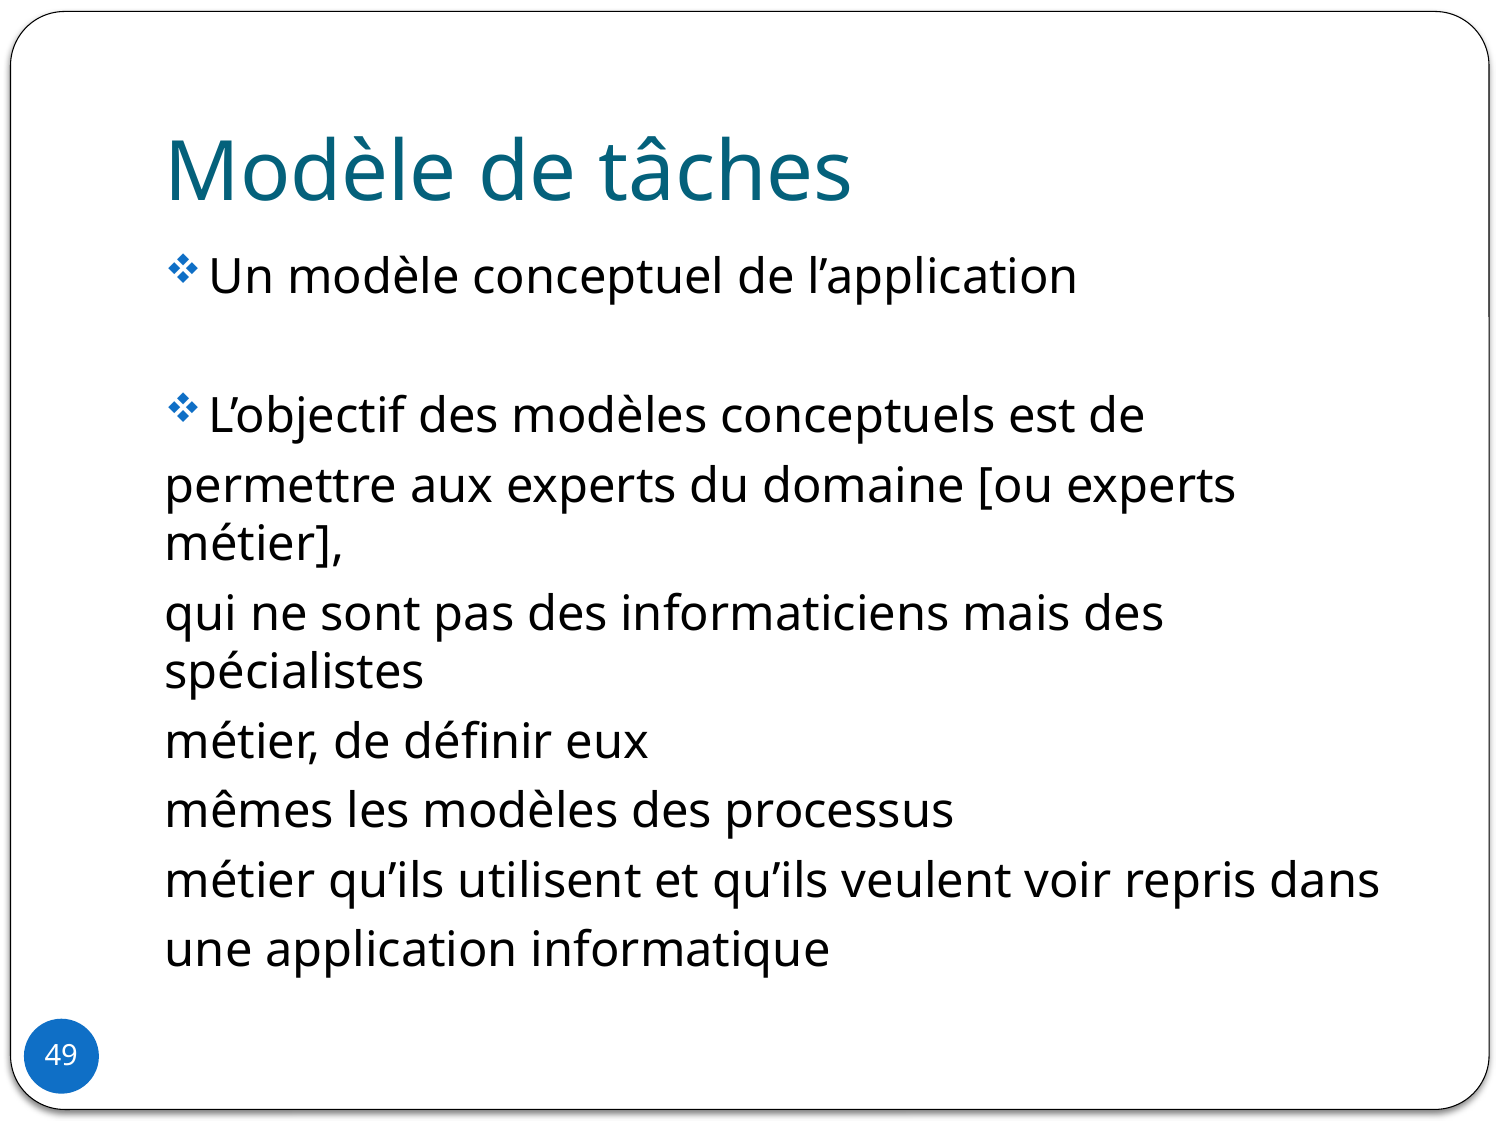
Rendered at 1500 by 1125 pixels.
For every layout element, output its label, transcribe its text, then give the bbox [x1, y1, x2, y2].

list Un modèle conceptuel de l’application L’objectif des modèles conceptuels est de permettre aux experts du domaine [ou experts métier], qui ne sont pas des informaticiens mais des spécialistes métier, de définir eux mêmes les modèles des processus métier qu’ils utilisent et qu’ils veulent voir repris dans une application informatique [150, 237, 1425, 988]
slide_number 49 [23, 1018, 99, 1094]
title Modèle de tâches [150, 45, 1425, 233]
